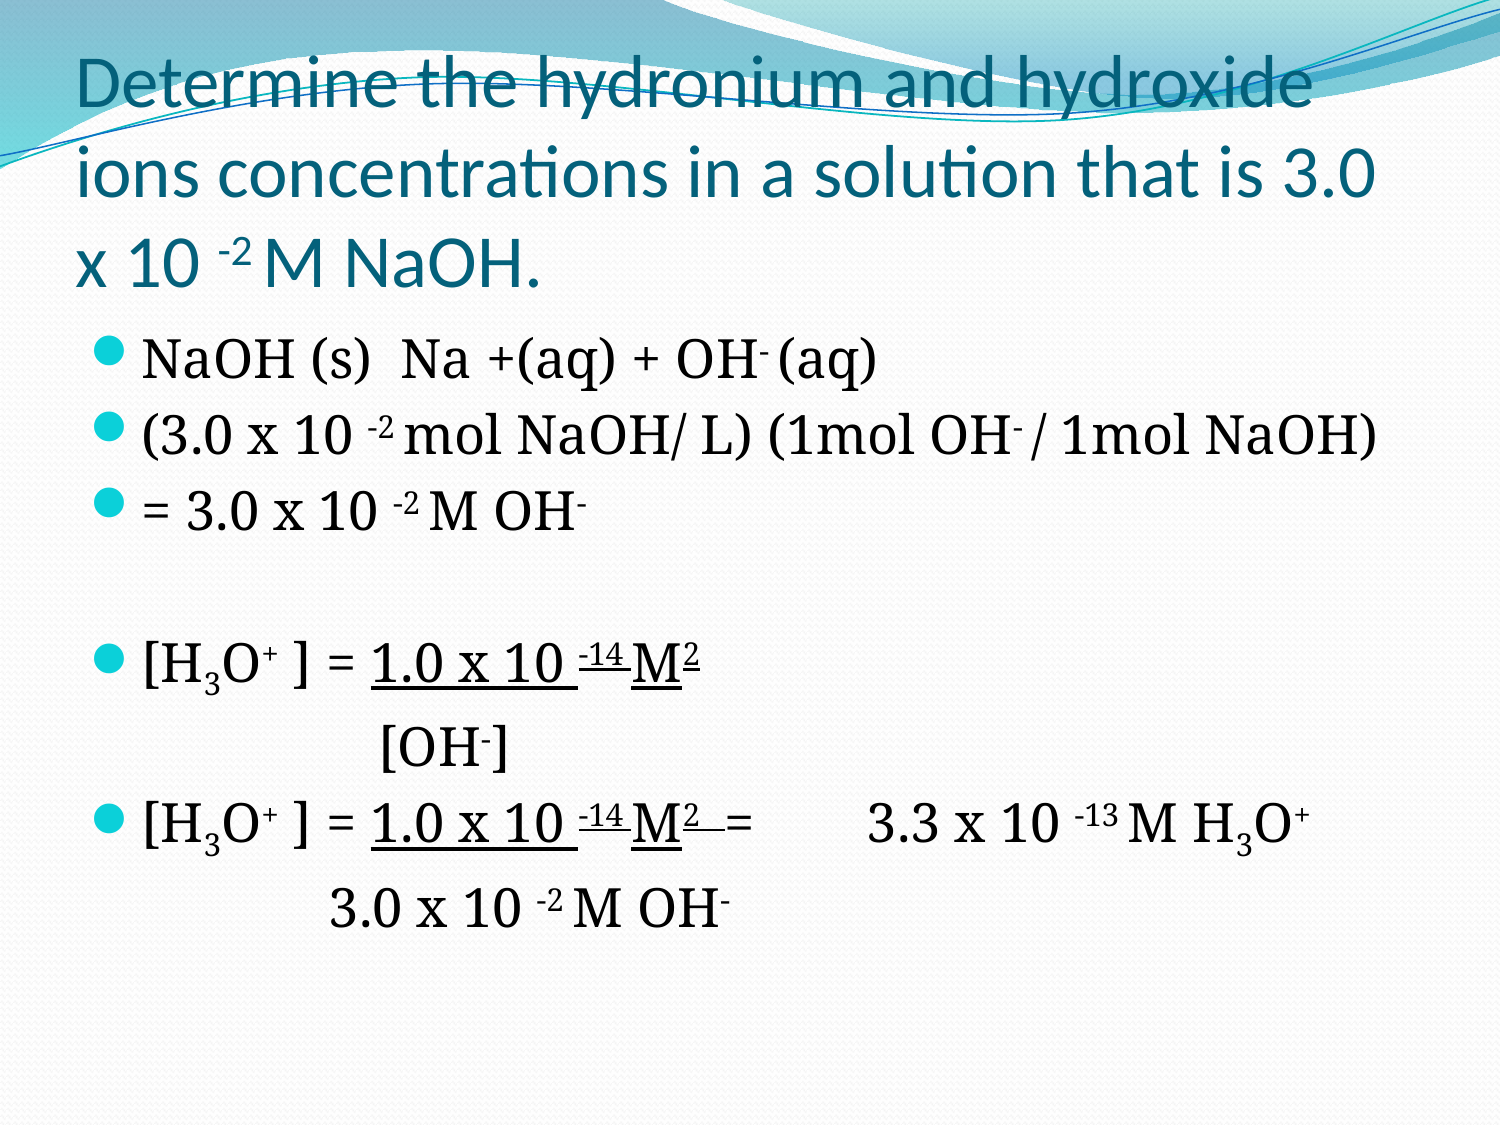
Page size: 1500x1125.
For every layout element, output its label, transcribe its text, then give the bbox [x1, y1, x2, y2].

list NaOH (s) Na +(aq) + OH- (aq) (3.0 x 10 -2 mol NaOH/ L) (1mol OH- / 1mol NaOH) = 3.0 x 10 -2 M OH- [H3O+ ] = 1.0 x 10 -14 M2 [OH-] [H3O+ ] = 1.0 x 10 -14 M2 = 3.3 x 10 -13 M H3O+ 3.0 x 10 -2 M OH- [75, 317, 1425, 1038]
title Determine the hydronium and hydroxide ions concentrations in a solution that is 3.0 x 10 -2 M NaOH. [75, 115, 1425, 303]
